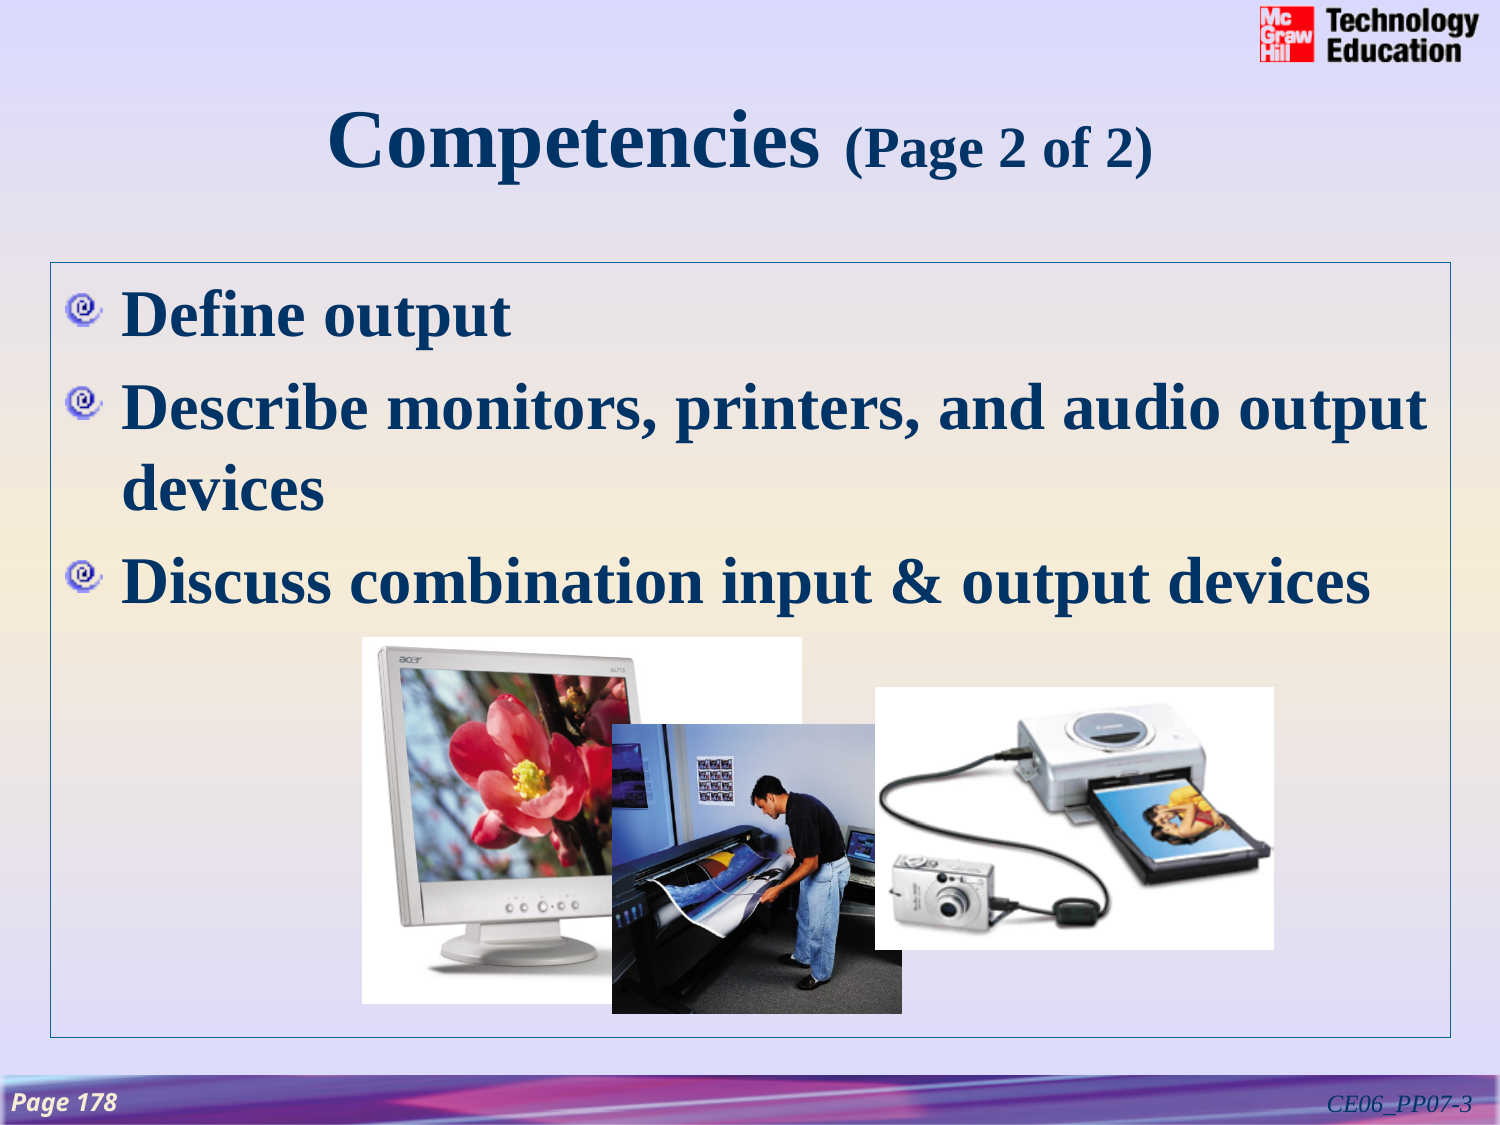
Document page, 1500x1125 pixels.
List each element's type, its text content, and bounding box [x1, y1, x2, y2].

picture [1260, 0, 1488, 69]
title Competencies (Page 2 of 2) [74, 37, 1426, 226]
picture [65, 560, 103, 593]
picture [362, 637, 1274, 1015]
picture [65, 386, 103, 420]
slide_number CE06_PP07-3 [1162, 1062, 1488, 1125]
text_box Page 178 [0, 1082, 133, 1125]
picture [65, 293, 103, 327]
list Define output Describe monitors, printers, and audio output devices Discuss combination input & output devices [50, 262, 1451, 1038]
